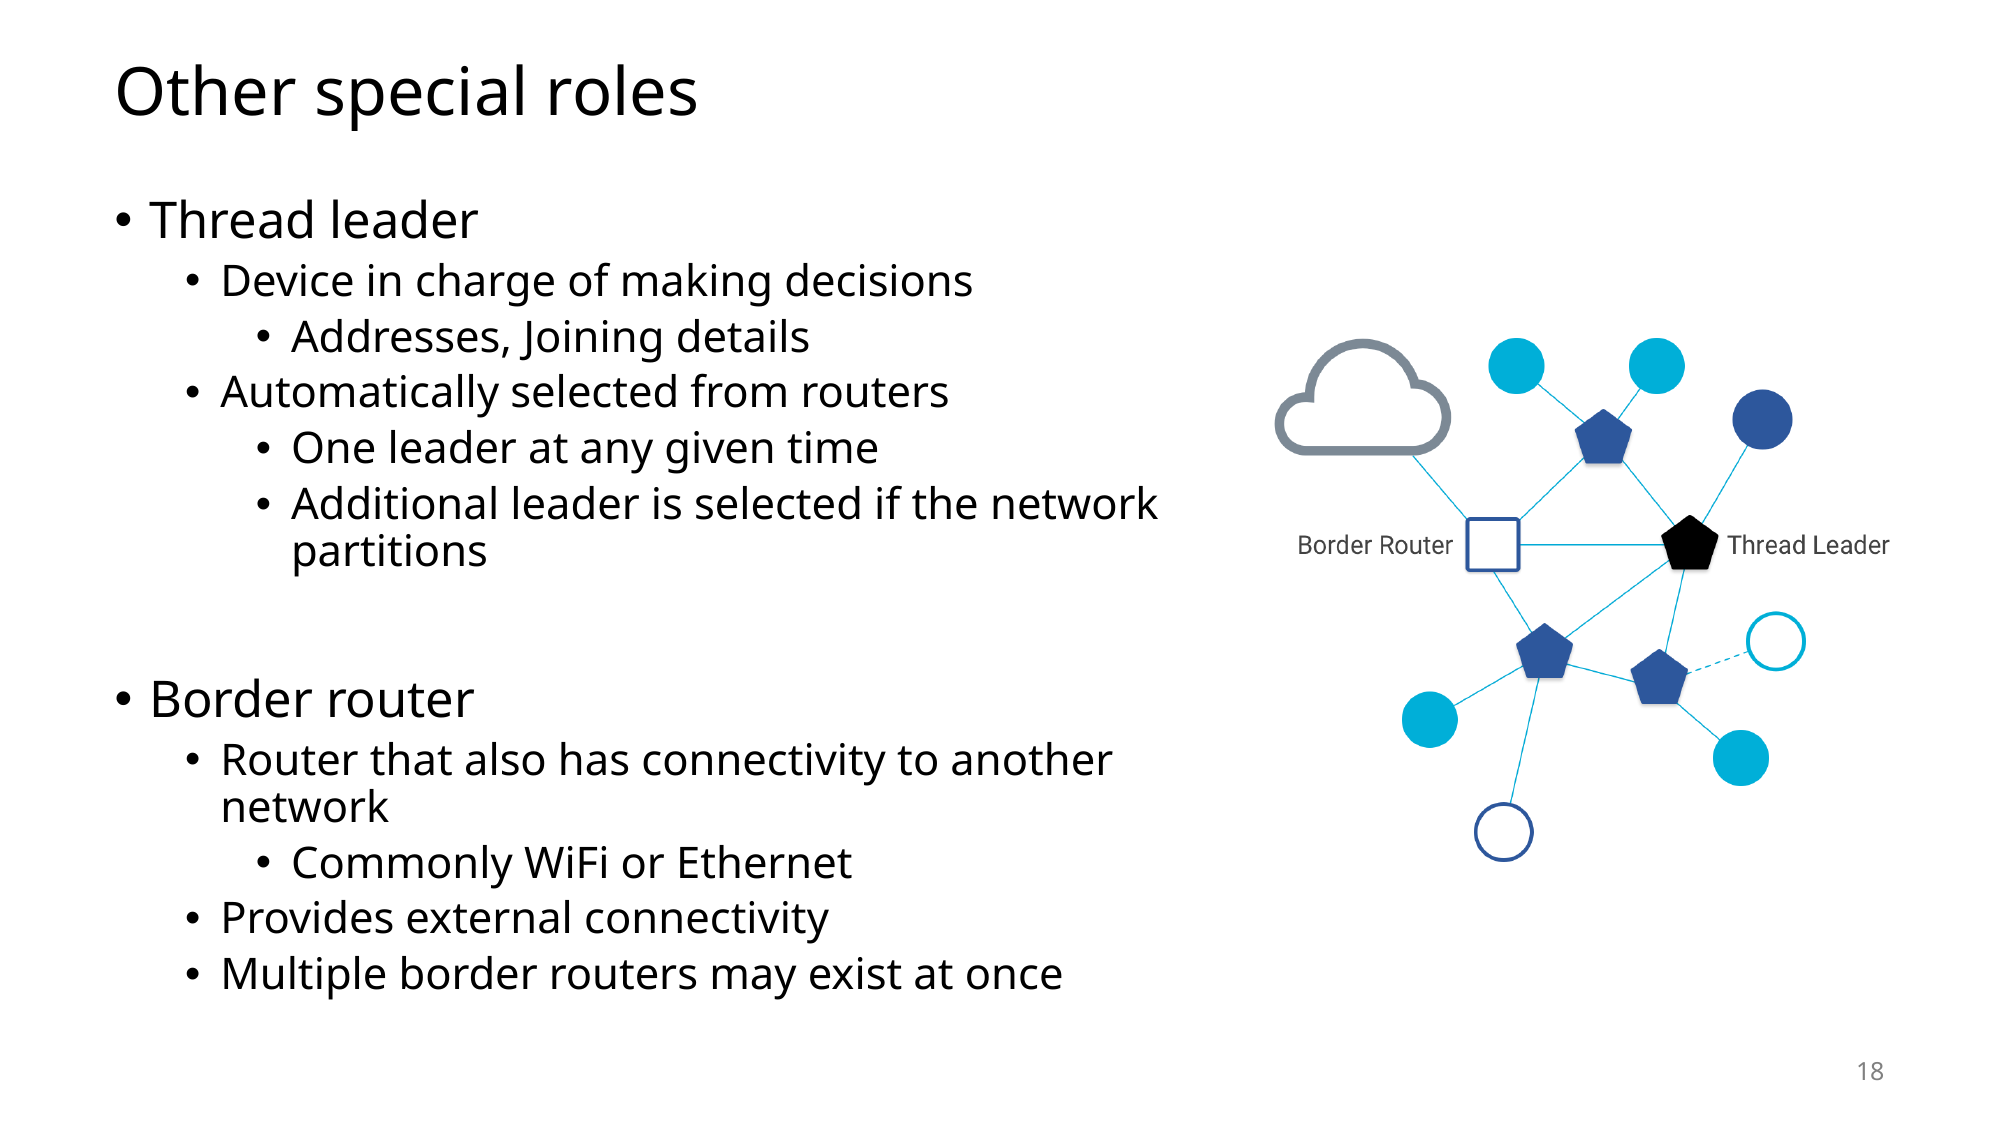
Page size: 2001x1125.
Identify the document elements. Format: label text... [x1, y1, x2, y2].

list Thread leader Device in charge of making decisions Addresses, Joining details Automatically selected from routers One leader at any given time Additional leader is selected if the network partitions Border router Router that also has connectivity to another network Commonly WiFi or Ethernet Provides external connectivity Multiple border routers may exist at once [99, 187, 1236, 1013]
slide_number 18 [1749, 1042, 1900, 1103]
title Other special roles [99, 37, 1900, 150]
picture [1265, 328, 1900, 872]
